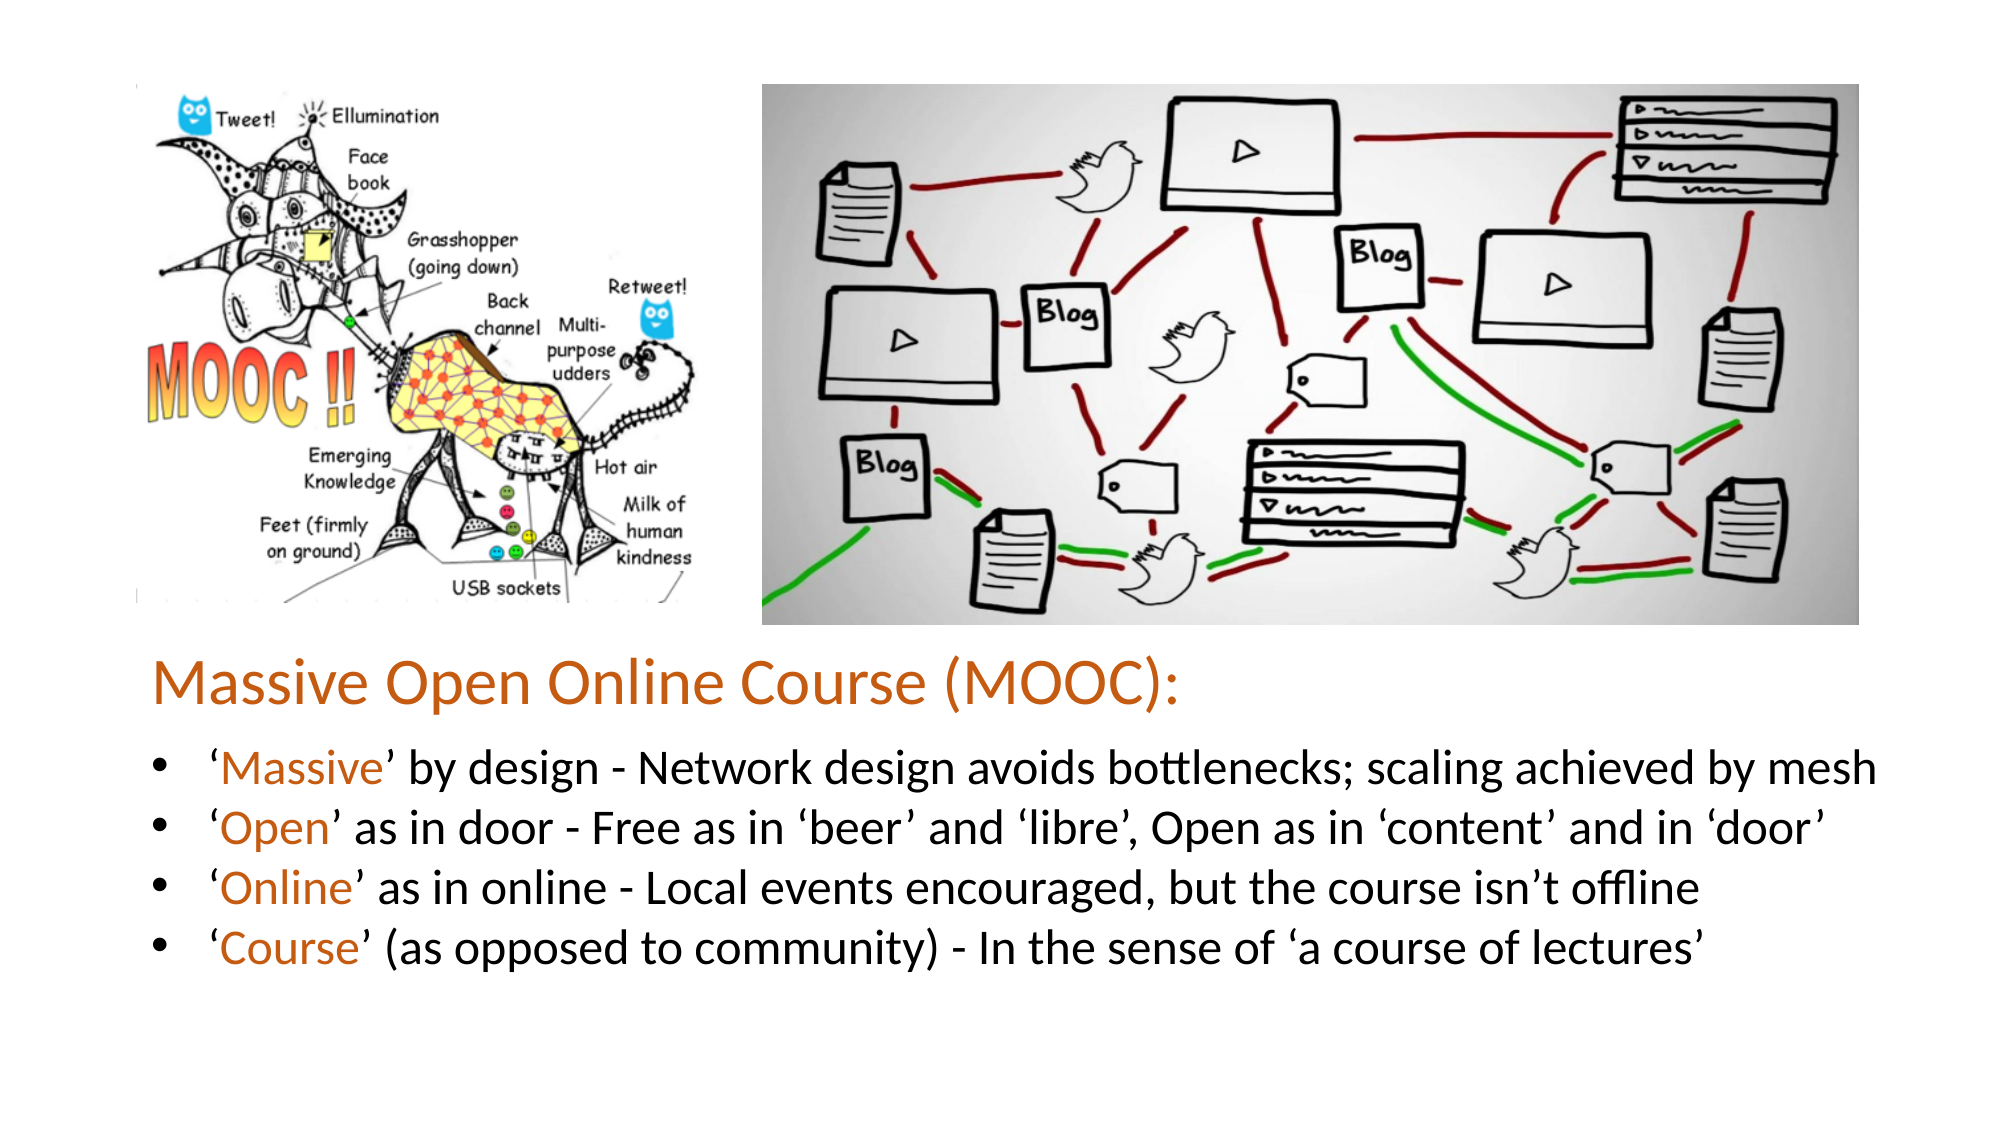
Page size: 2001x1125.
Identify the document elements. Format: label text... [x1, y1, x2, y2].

picture [136, 84, 700, 603]
picture [762, 84, 1859, 625]
text_box Massive Open Online Course (MOOC): ‘Massive’ by design - Network design avoids bottlenecks; scaling achieved by mesh ‘Open’ as in door - Free as in ‘beer’ and ‘libre’, Open as in ‘content’ and in ‘door’ ‘Online’ as in online - Local events encouraged, but the course isn’t offline ‘Course’ (as opposed to community) - In the sense of ‘a course of lectures’ [136, 624, 1899, 982]
